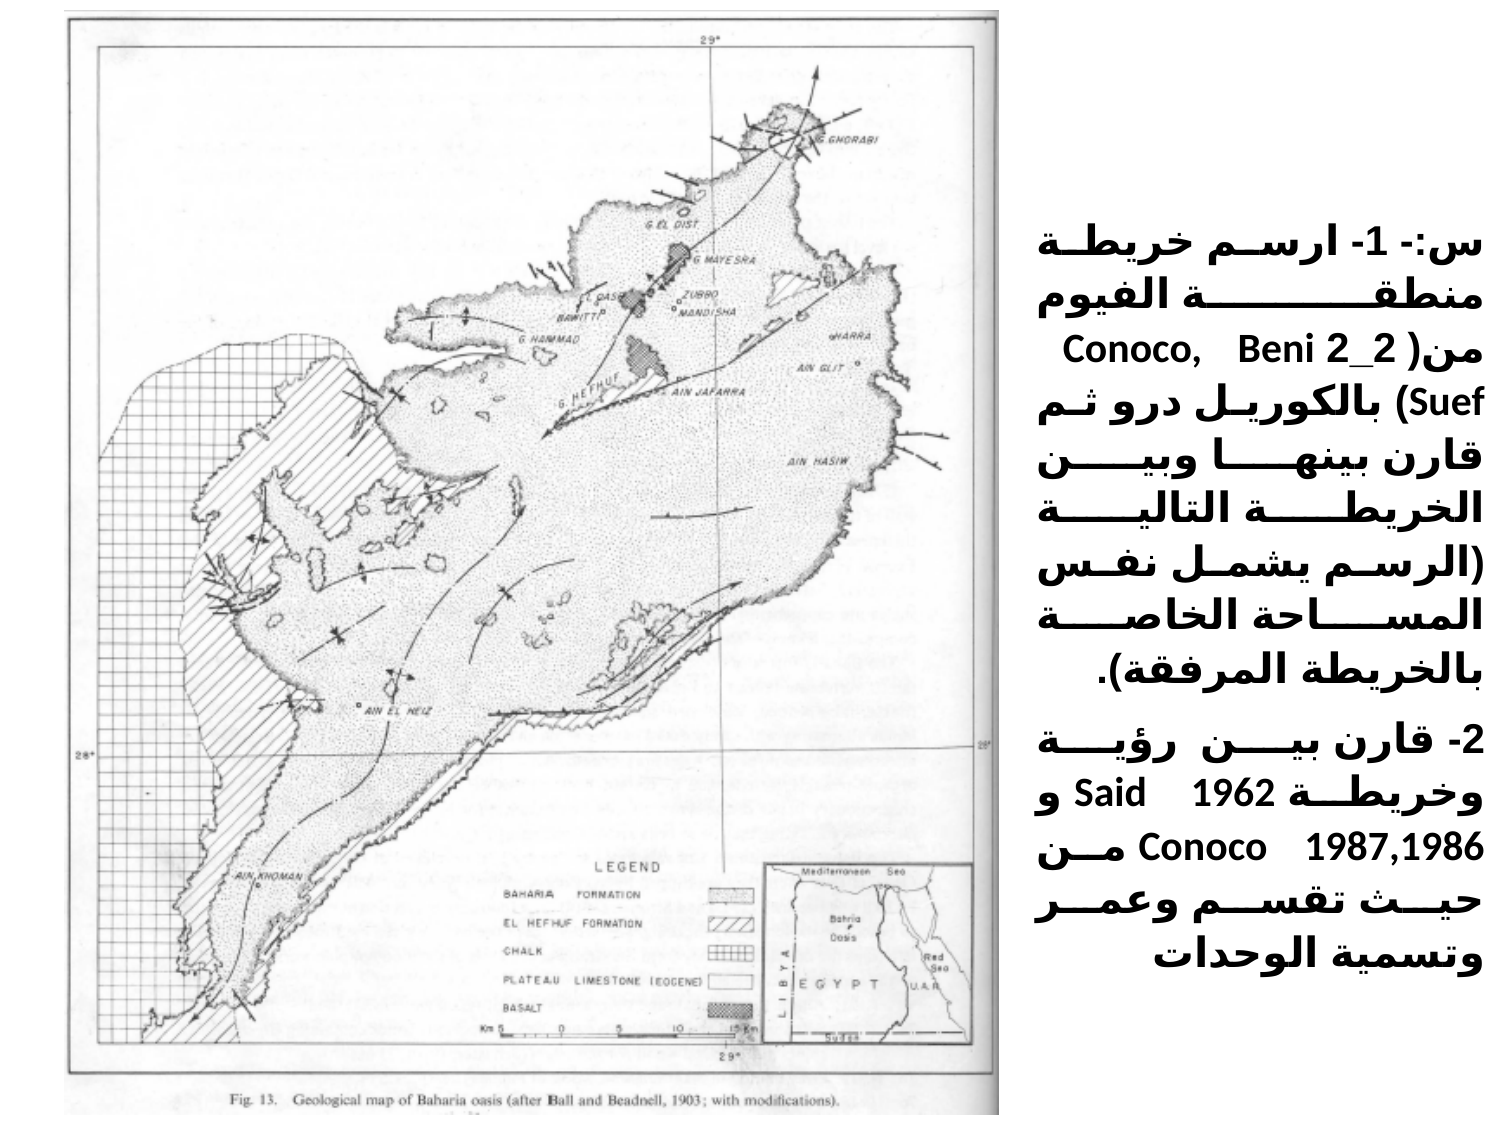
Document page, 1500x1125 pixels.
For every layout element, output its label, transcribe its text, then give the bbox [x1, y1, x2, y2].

picture [64, 10, 999, 1115]
text_box س:- 1- ارسم خريطة منطقة الفيوم من( 2_2 Conoco, Beni Suef) بالكوريل درو ثم قارن بينها وبين الخريطة التالية (الرسم يشمل نفس المساحة الخاصة بالخريطة المرفقة). 2- قارن بين رؤية وخريطة Said 1962 و Conoco 1987,1986 من حيث تقسم وعمر وتسمية الوحدات [1021, 202, 1500, 984]
